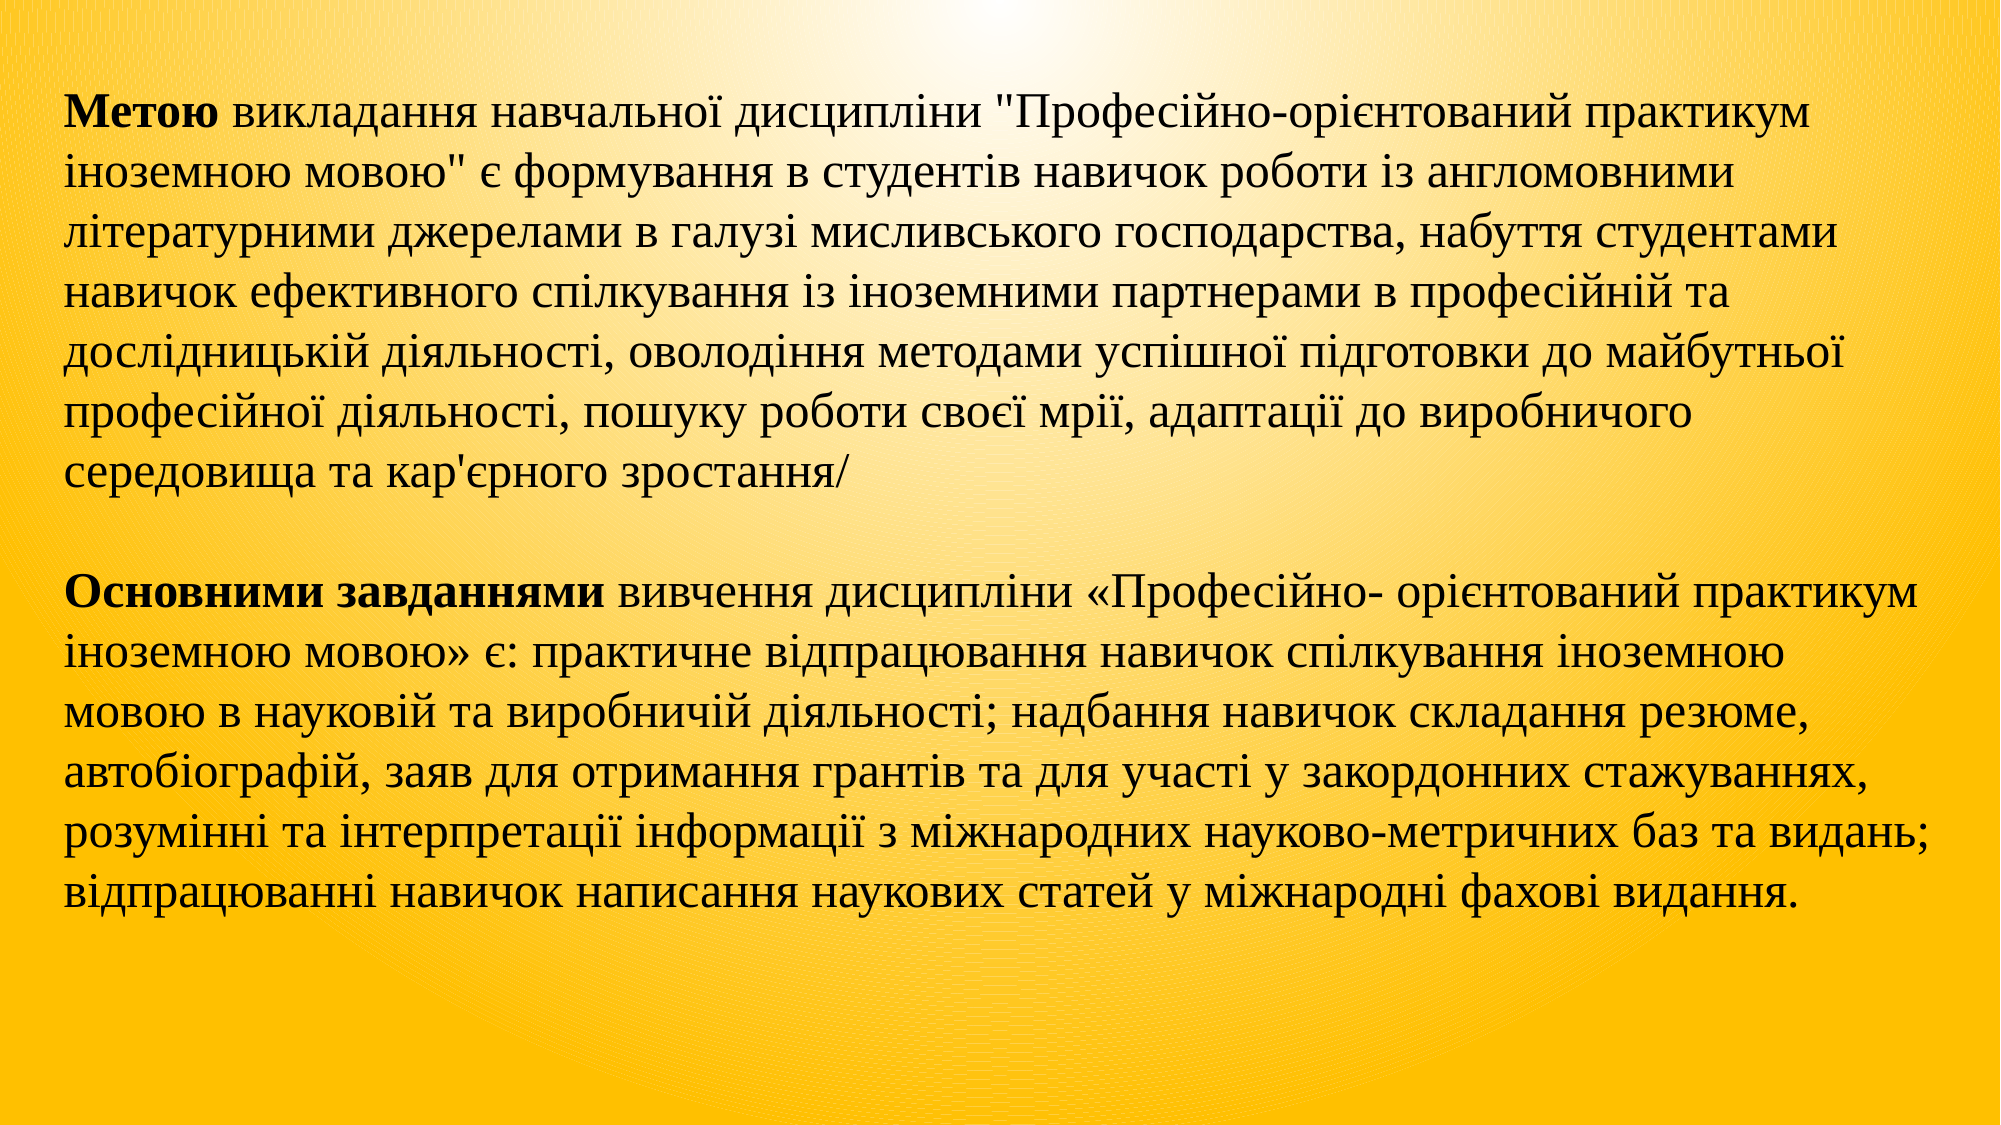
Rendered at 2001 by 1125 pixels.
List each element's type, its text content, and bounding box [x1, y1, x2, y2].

text_box Метою викладання навчальної дисципліни "Професійно-орієнтований практикум іноземною мовою" є формування в студентів навичок роботи із англомовними літературними джерелами в галузі мисливського господарства, набуття студентами навичок ефективного спілкування із іноземними партнерами в професійній та дослідницькій діяльності, оволодіння методами успішної підготовки до майбутньої професійної діяльності, пошуку роботи своєї мрії, адаптації до виробничого середовища та кар'єрного зростання/ Основними завданнями вивчення дисципліни «Професійно- орієнтований практикум іноземною мовою» є: практичне відпрацювання навичок спілкування іноземною мовою в науковій та виробничій діяльності; надбання навичок складання резюме, автобіографій, заяв для отримання грантів та для участі у закордонних стажуваннях, розумінні та інтерпретації інформації з міжнародних науково-метричних баз та видань; відпрацюванні навичок написання наукових статей у міжнародні фахові видання. [48, 70, 1952, 925]
